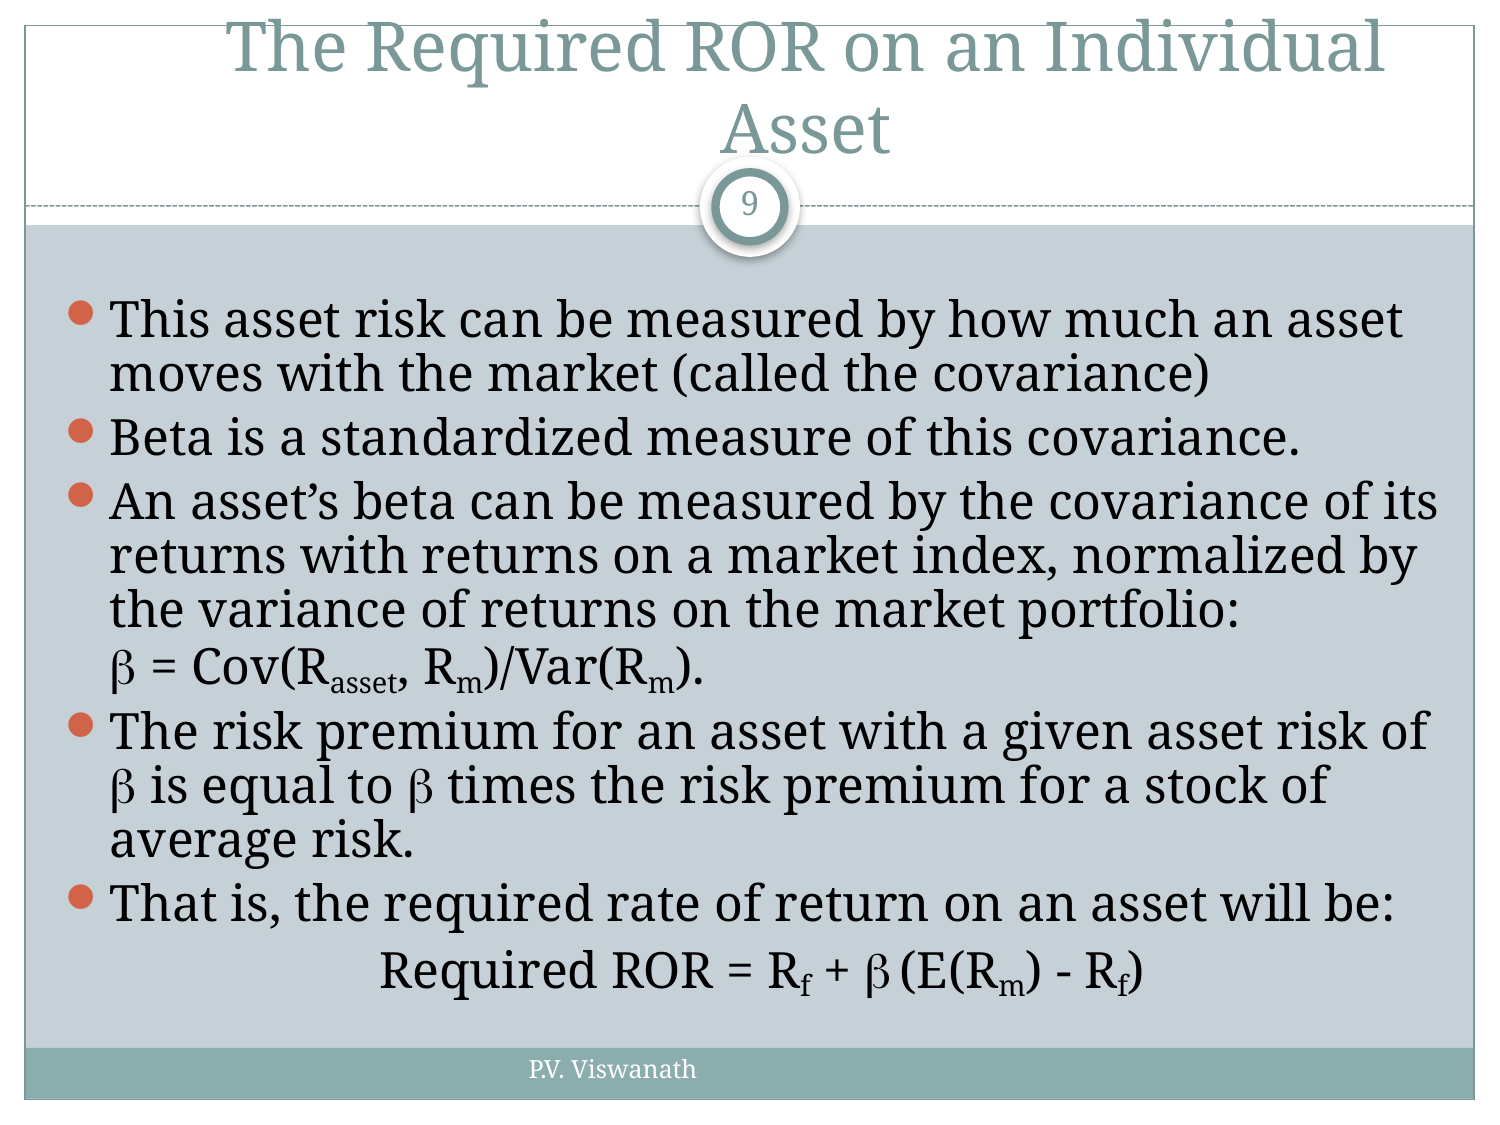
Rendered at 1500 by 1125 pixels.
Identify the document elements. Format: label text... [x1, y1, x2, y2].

slide_number 9 [712, 175, 788, 241]
list This asset risk can be measured by how much an asset moves with the market (called the covariance) Beta is a standardized measure of this covariance. An asset’s beta can be measured by the covariance of its returns with returns on a market index, normalized by the variance of returns on the market portfolio: b = Cov(Rasset, Rm)/Var(Rm). The risk premium for an asset with a given asset risk of b is equal to b times the risk premium for a stock of average risk. That is, the required rate of return on an asset will be: Required ROR = Rf + b (E(Rm) - Rf) [50, 287, 1475, 1013]
footer P.V. Viswanath [513, 1046, 1021, 1122]
title The Required ROR on an Individual Asset [150, 50, 1463, 175]
